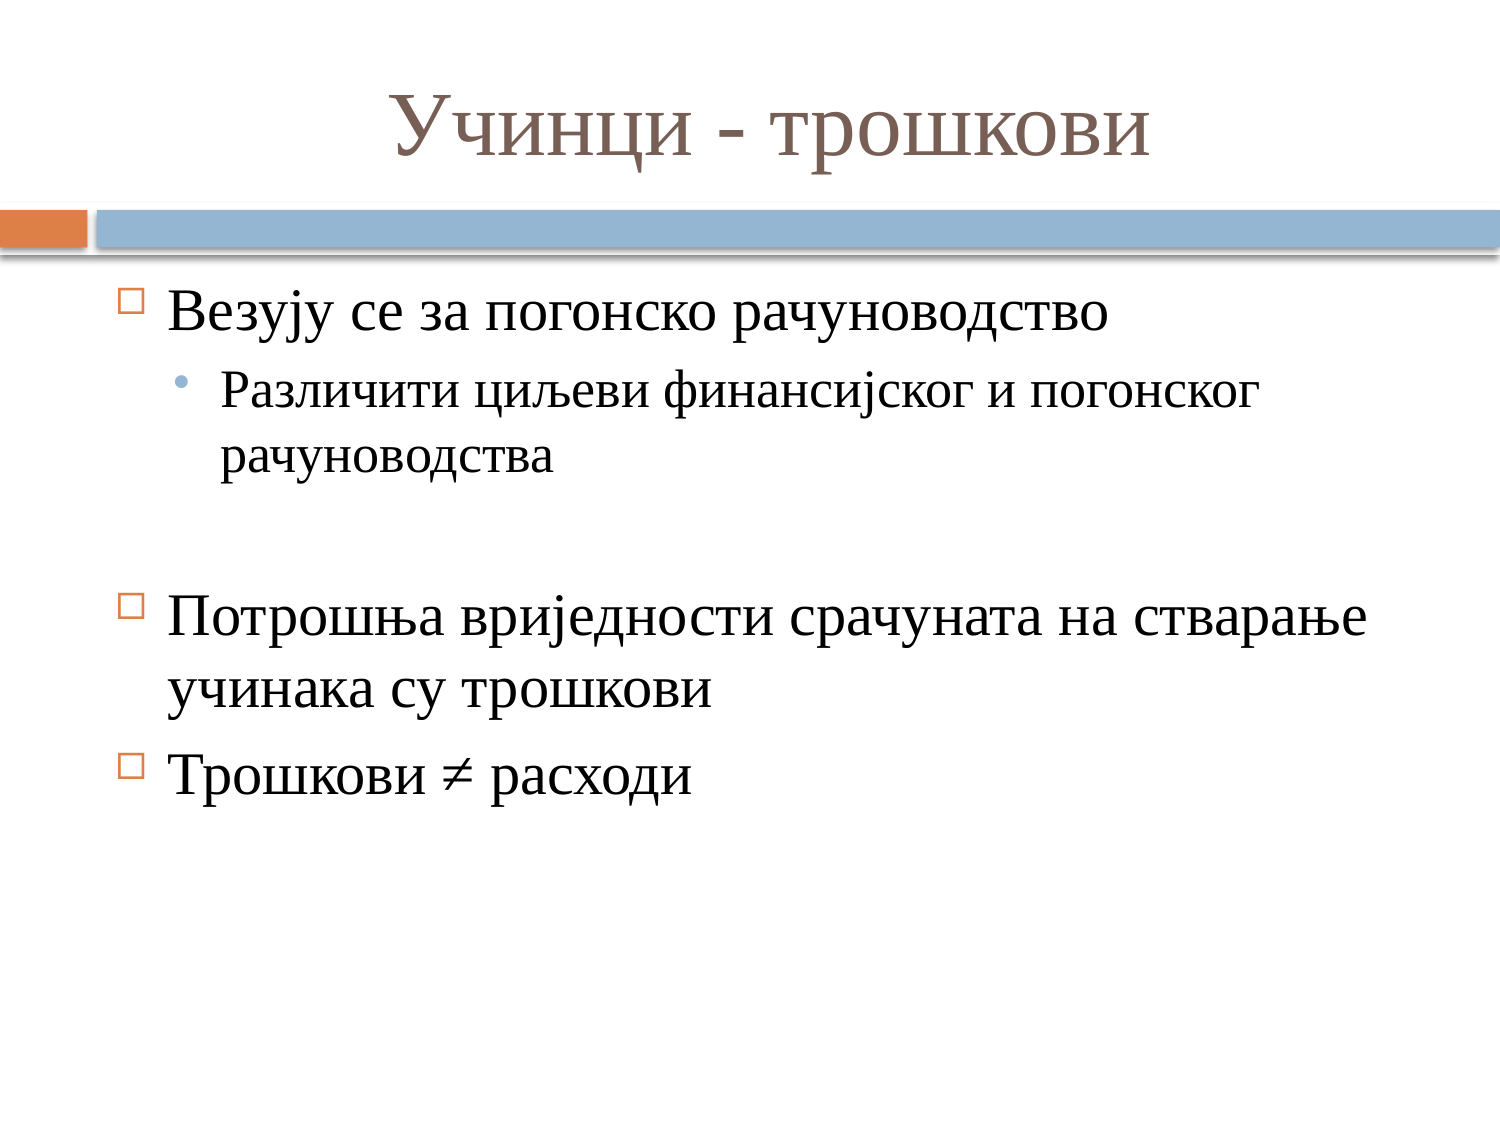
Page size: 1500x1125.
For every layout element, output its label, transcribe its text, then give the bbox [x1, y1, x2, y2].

list Везују се за погонско рачуноводство Различити циљеви финансијског и погонског рачуноводства Потрошња вриједности срачуната на стварање учинака су трошкови Трошкови ≠ расходи [100, 262, 1438, 1000]
title Учинци - трошкови [100, 37, 1438, 200]
